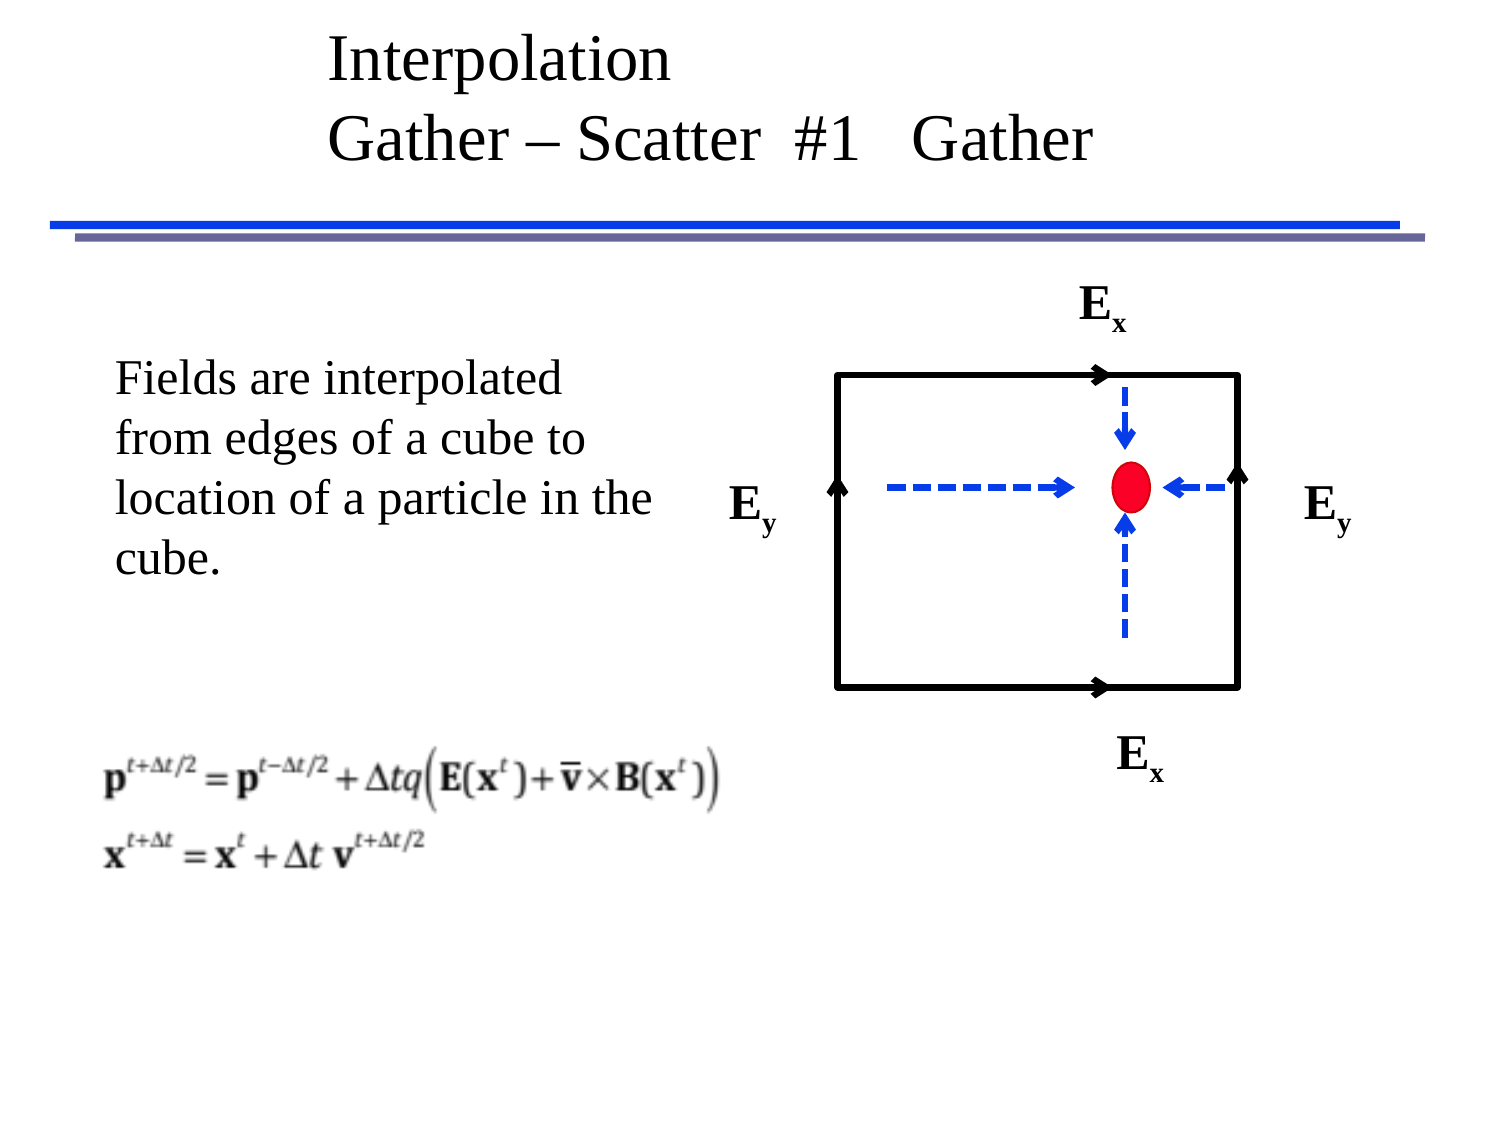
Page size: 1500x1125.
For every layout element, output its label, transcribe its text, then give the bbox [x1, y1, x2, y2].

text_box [712, 262, 1369, 789]
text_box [99, 737, 726, 880]
title Interpolation Gather – Scatter #1 Gather [312, 50, 1288, 182]
text_box Fields are interpolated from edges of a cube to location of a particle in the cube. [99, 337, 675, 593]
